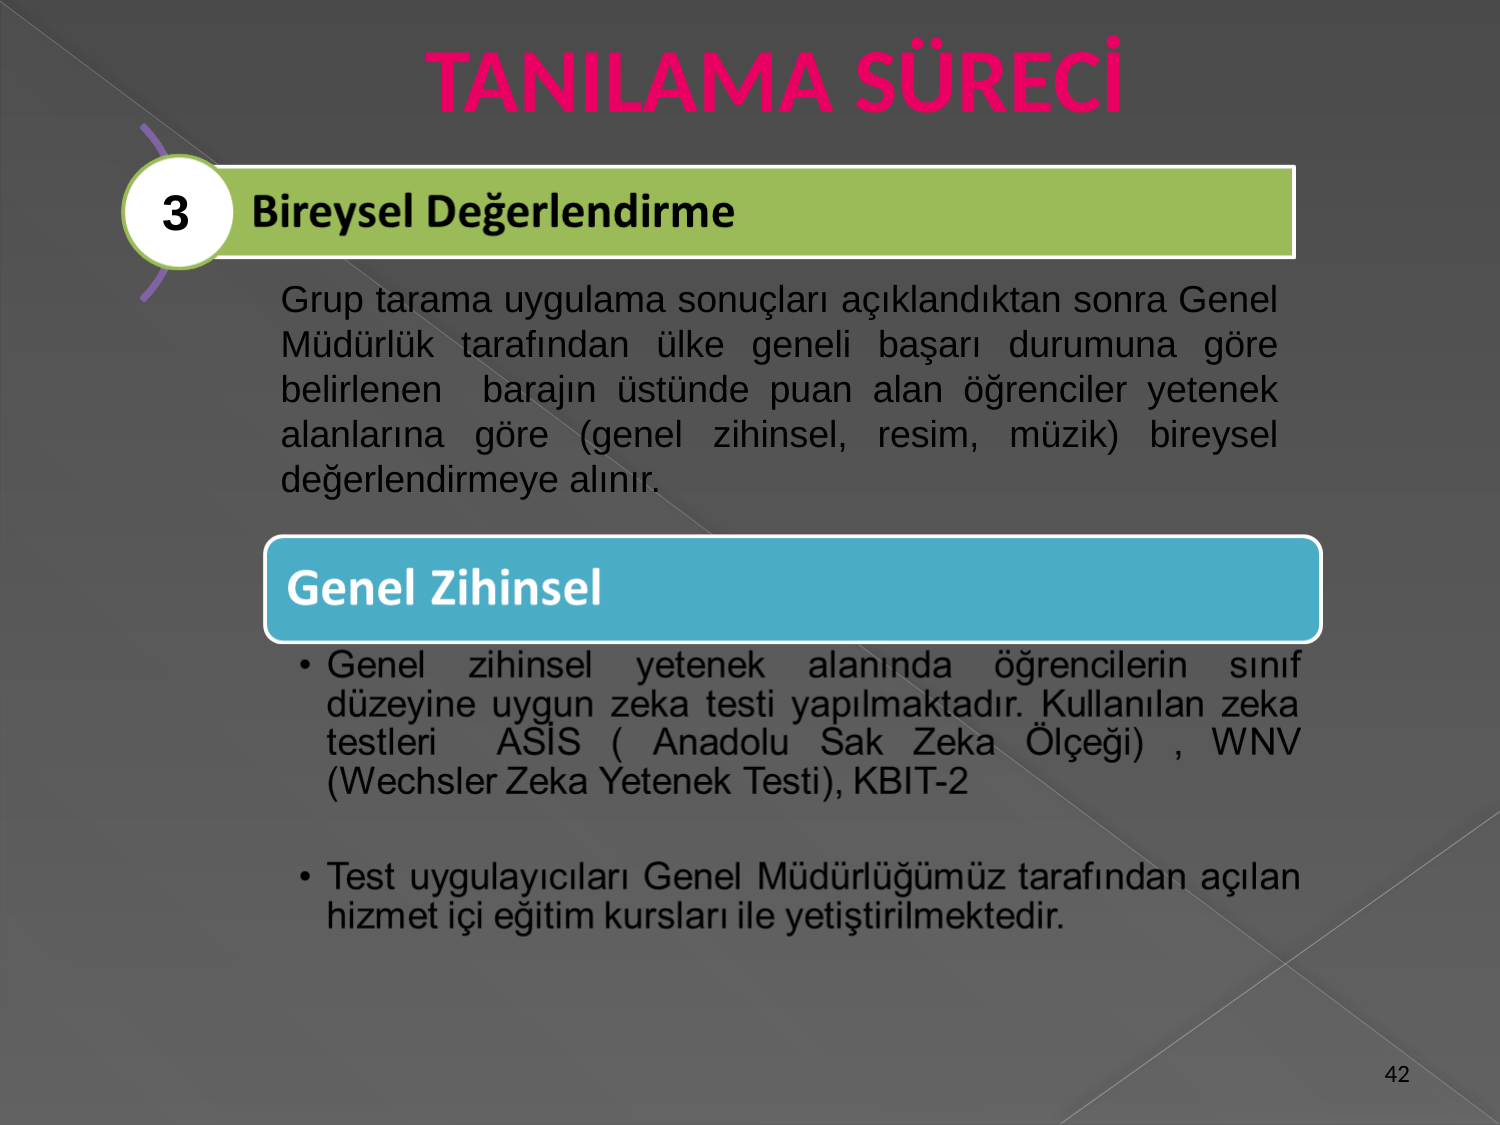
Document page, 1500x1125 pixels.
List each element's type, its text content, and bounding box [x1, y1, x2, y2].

text_box 42 [1074, 1042, 1425, 1103]
text_box TANILAMA SÜRECİ [159, 30, 1394, 122]
picture [253, 509, 1324, 1066]
picture [121, 121, 1296, 327]
text_box Grup tarama uygulama sonuçları açıklandıktan sonra Genel Müdürlük tarafından ülke geneli başarı durumuna göre belirlenen barajın üstünde puan alan öğrenciler yetenek alanlarına göre (genel zihinsel, resim, müzik) bireysel değerlendirmeye alınır. [265, 327, 1294, 496]
